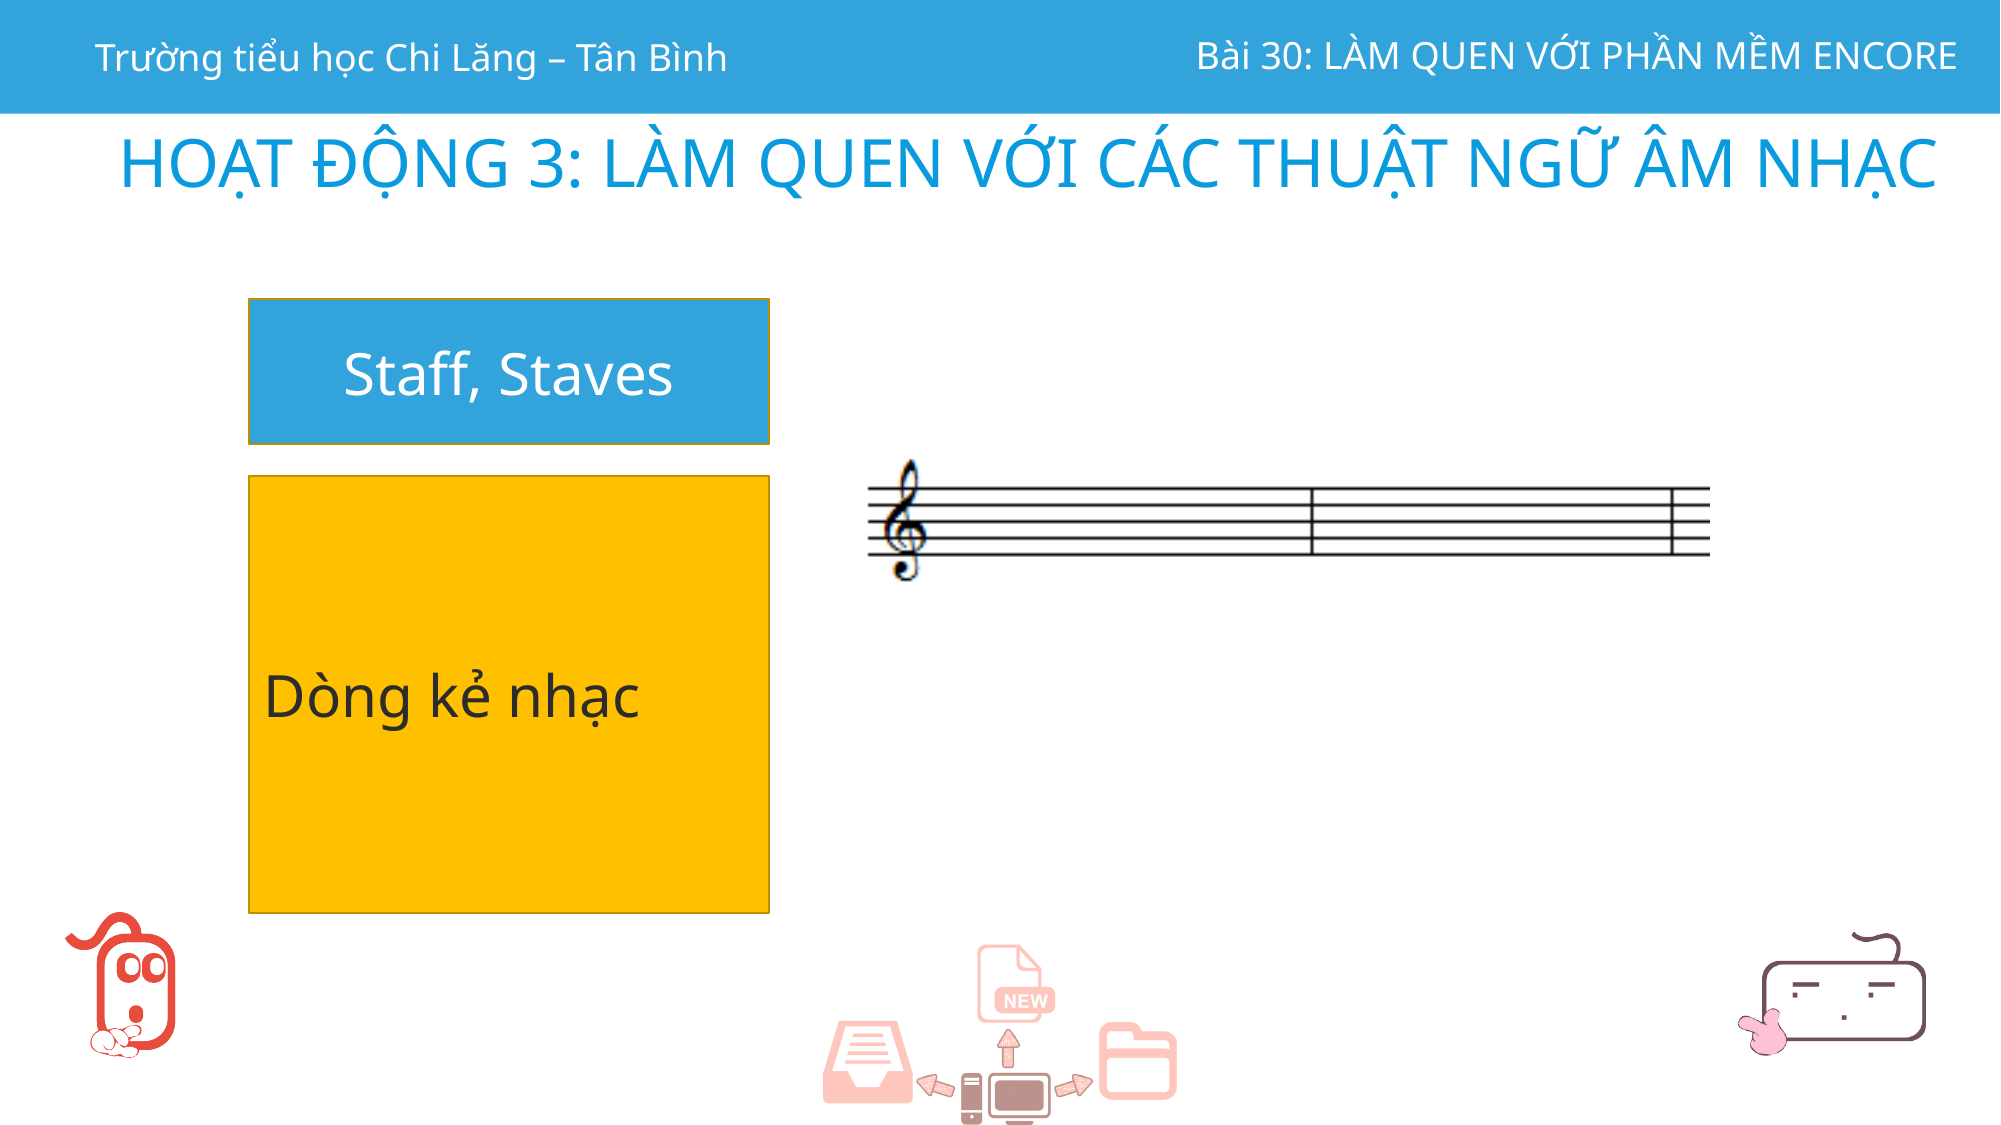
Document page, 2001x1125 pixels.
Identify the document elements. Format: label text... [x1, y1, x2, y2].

text_box Staff, Staves [248, 298, 770, 445]
text_box HOẠT ĐỘNG 3: LÀM QUEN VỚI CÁC THUẬT NGỮ ÂM NHẠC [0, 122, 2000, 227]
text_box Dòng kẻ nhạc [248, 475, 770, 914]
picture [847, 444, 1710, 602]
